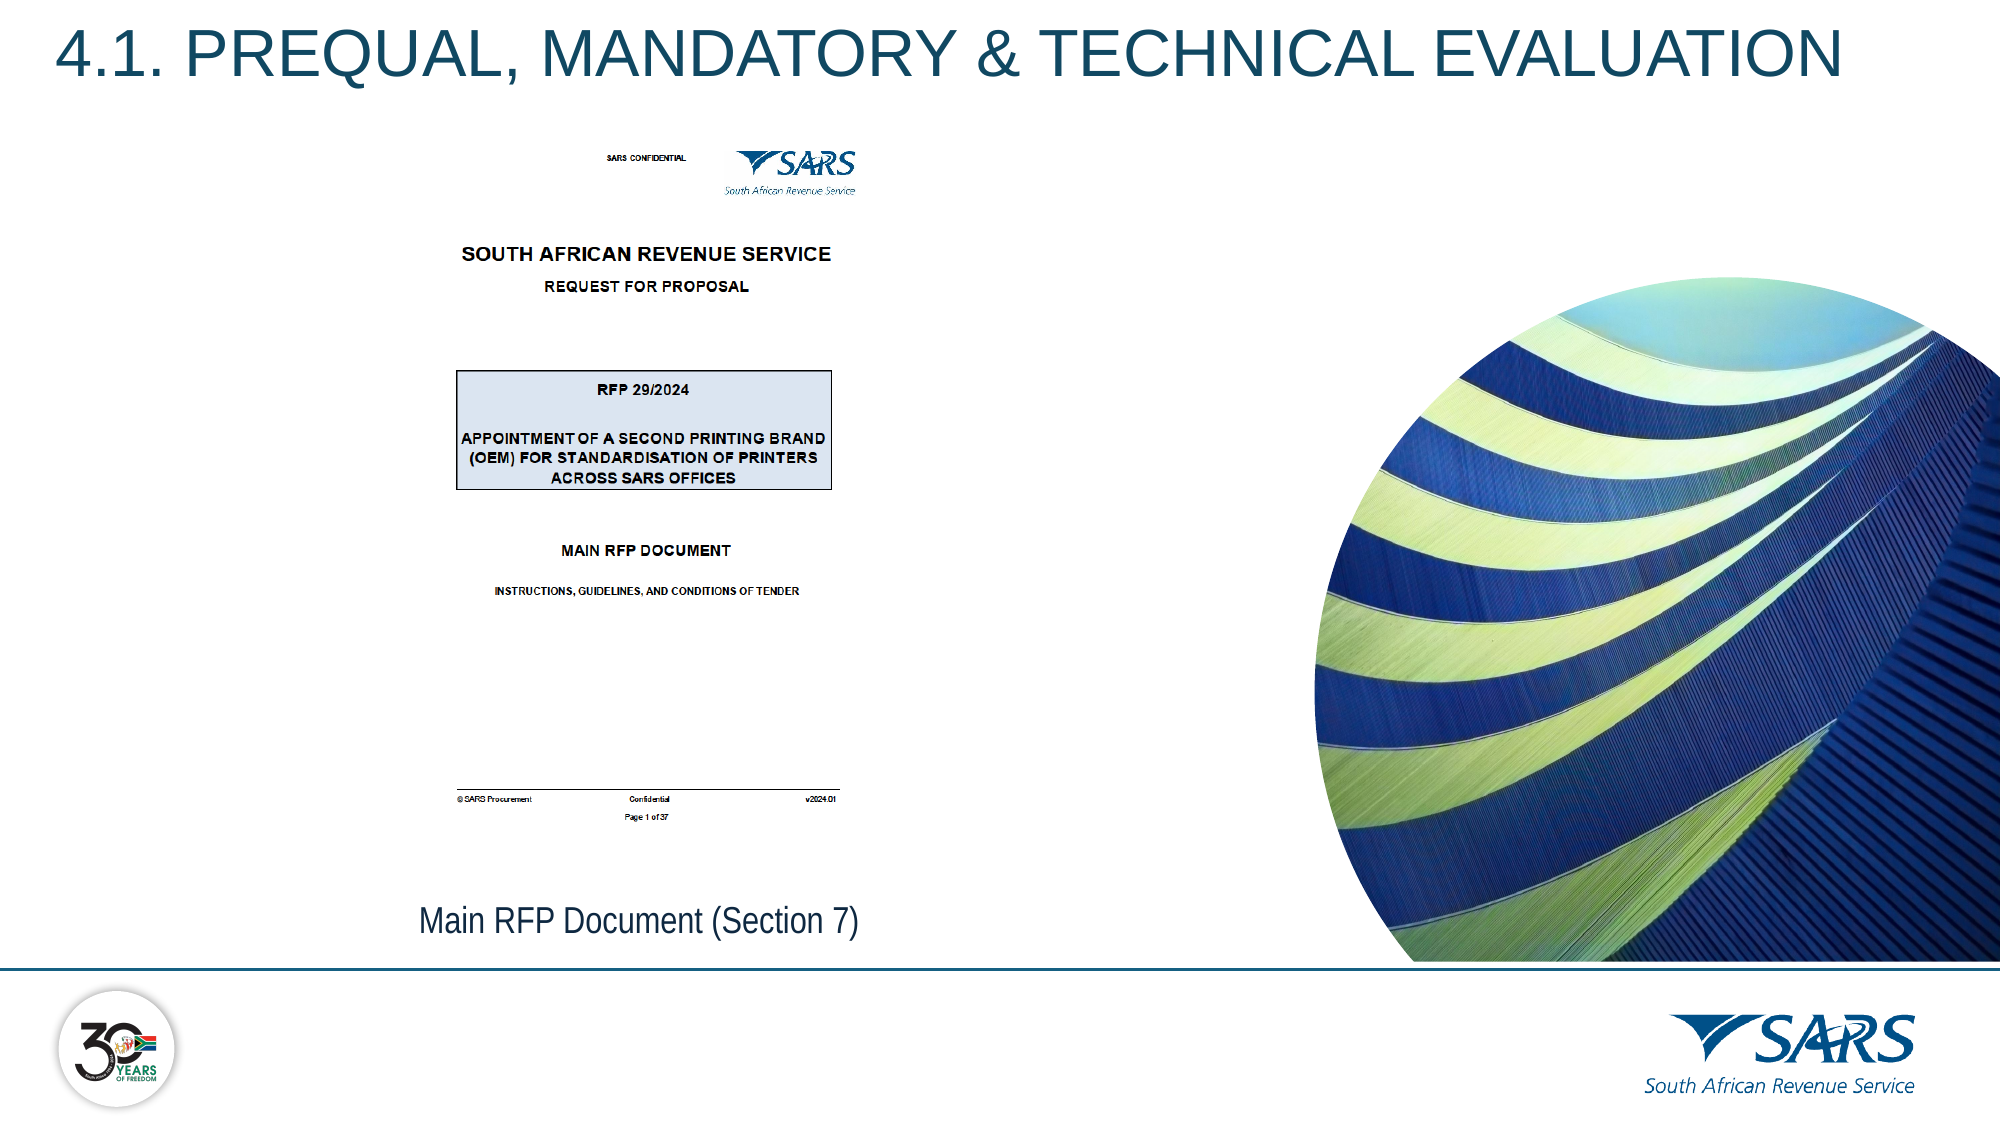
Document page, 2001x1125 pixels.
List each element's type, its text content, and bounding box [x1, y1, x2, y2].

picture [1314, 276, 2000, 963]
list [389, 129, 896, 845]
title 4.1. PREQUAL, MANDATORY & TECHNICAL EVALUATION [40, 11, 1987, 230]
text_box Main RFP Document (Section 7) [390, 843, 1076, 949]
picture [1616, 982, 1942, 1122]
